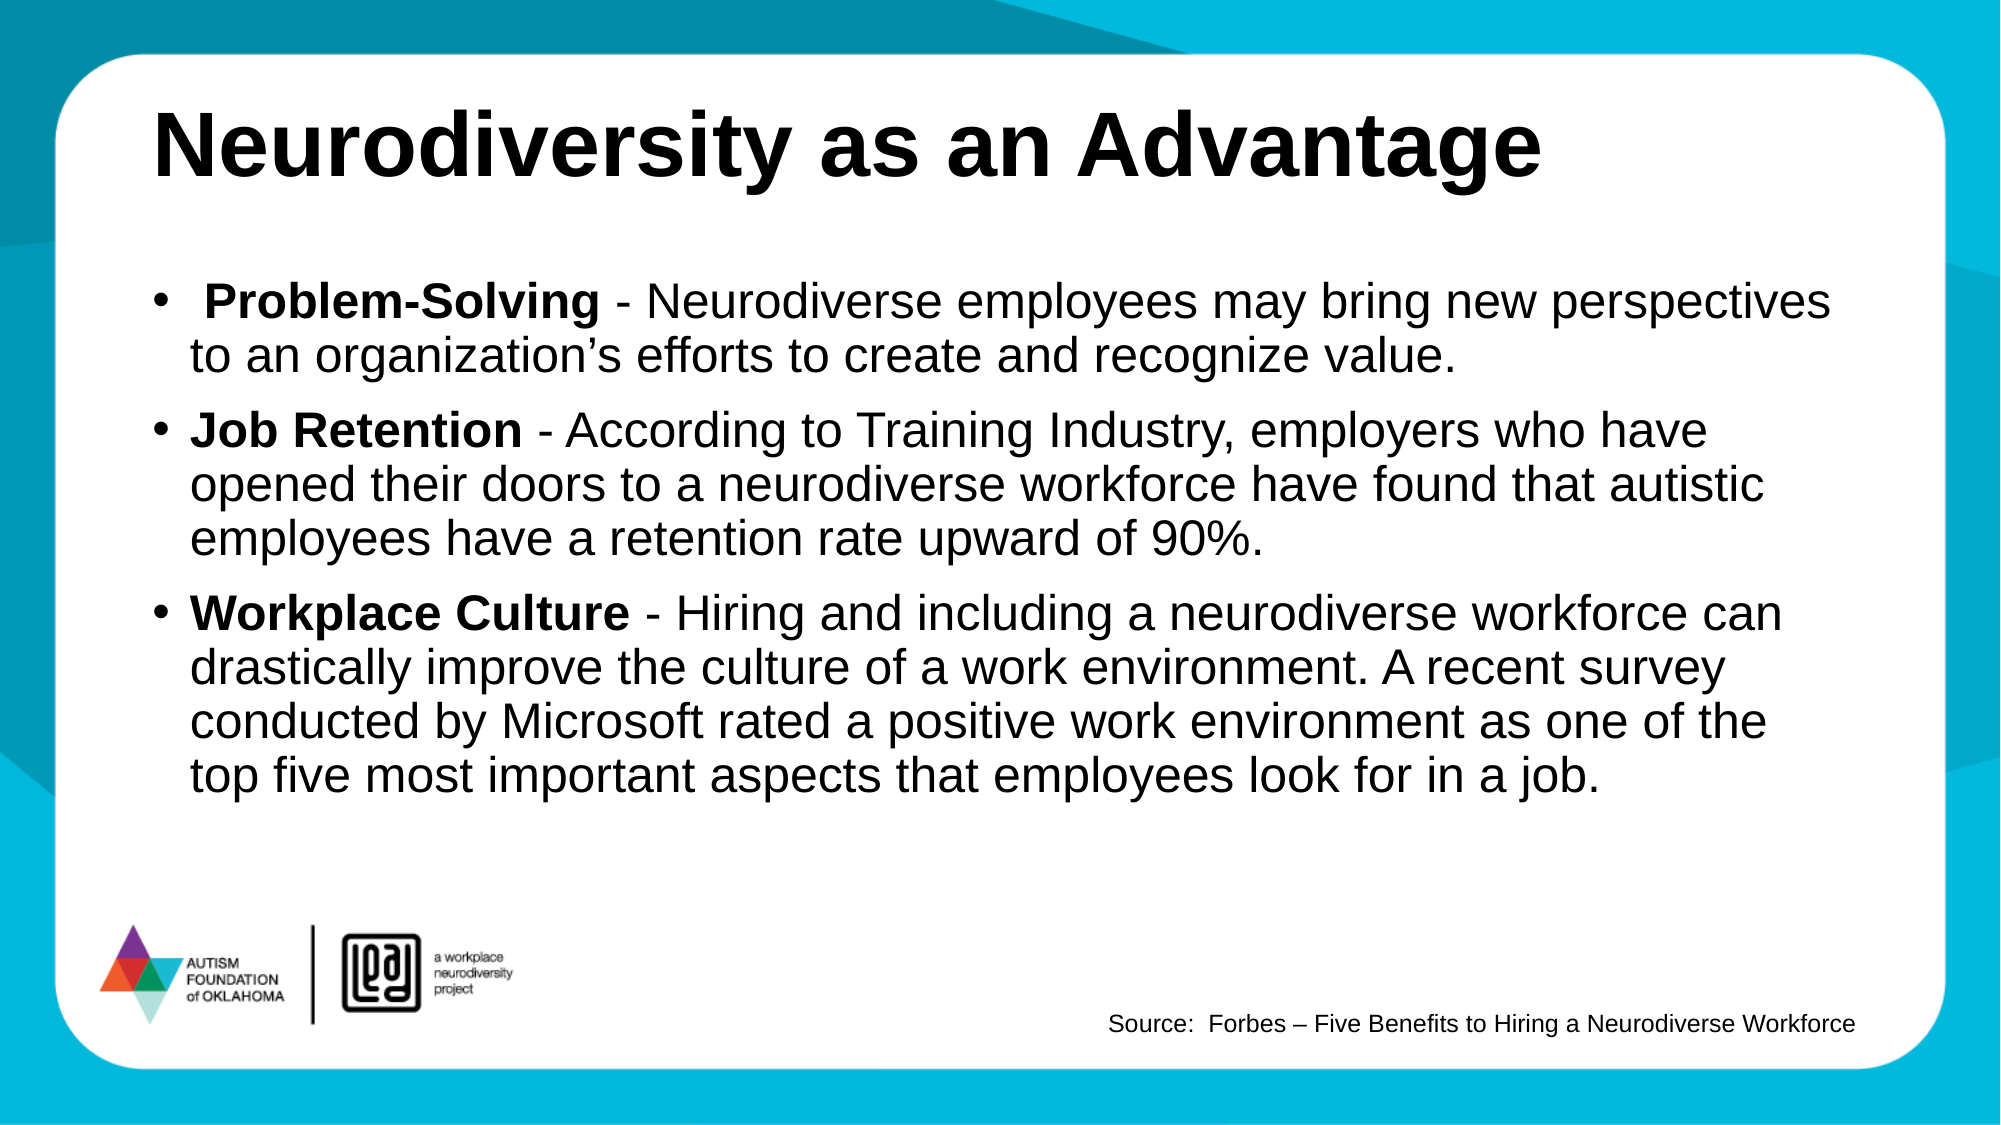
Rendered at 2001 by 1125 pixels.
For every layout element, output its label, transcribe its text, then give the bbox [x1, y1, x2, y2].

text_box Source: Forbes – Five Benefits to Hiring a Neurodiverse Workforce [1093, 1000, 1943, 1045]
list Problem-Solving - Neurodiverse employees may bring new perspectives to an organization’s efforts to create and recognize value. Job Retention - According to Training Industry, employers who have opened their doors to a neurodiverse workforce have found that autistic employees have a retention rate upward of 90%. Workplace Culture - Hiring and including a neurodiverse workforce can drastically improve the culture of a work environment. A recent survey conducted by Microsoft rated a positive work environment as one of the top five most important aspects that employees look for in a job. [137, 268, 1863, 1022]
title Neurodiversity as an Advantage [137, 37, 1863, 256]
picture [0, 0, 2001, 1125]
